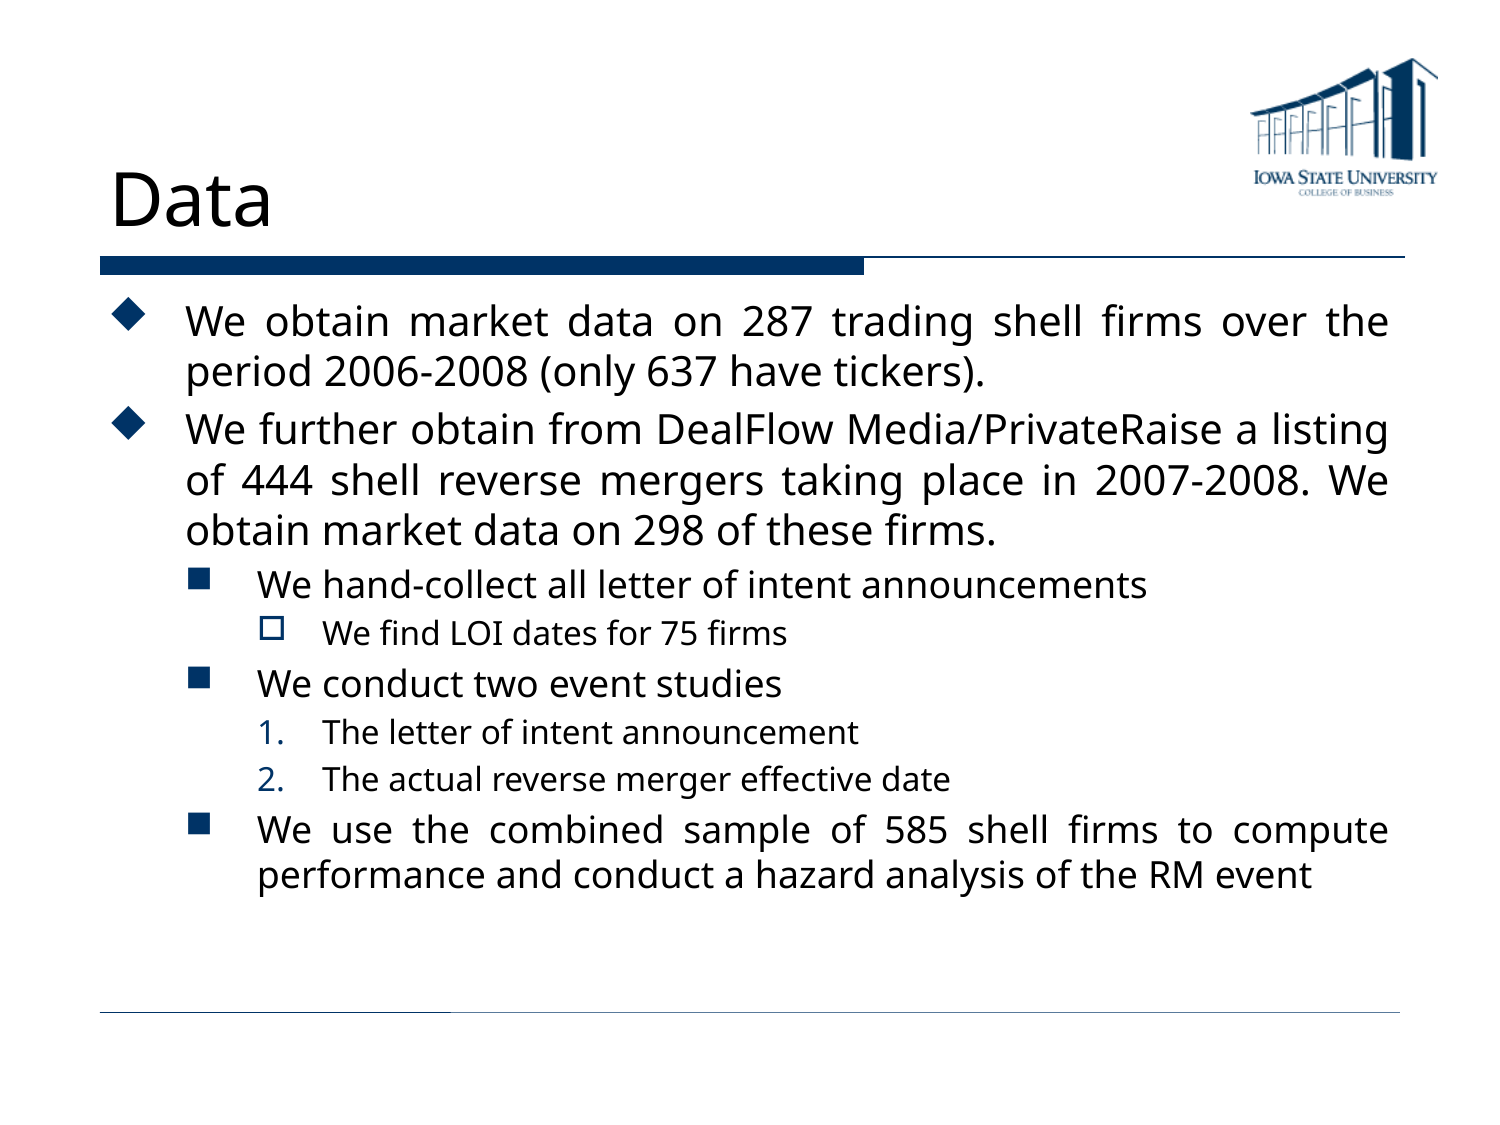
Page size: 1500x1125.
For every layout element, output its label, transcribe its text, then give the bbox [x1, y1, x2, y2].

title Data [93, 49, 1407, 250]
list We obtain market data on 287 trading shell firms over the period 2006-2008 (only 637 have tickers). We further obtain from DealFlow Media/PrivateRaise a listing of 444 shell reverse mergers taking place in 2007-2008. We obtain market data on 298 of these firms. We hand-collect all letter of intent announcements We find LOI dates for 75 firms We conduct two event studies The letter of intent announcement The actual reverse merger effective date We use the combined sample of 585 shell firms to compute performance and conduct a hazard analysis of the RM event [92, 287, 1406, 988]
picture [1407, 49, 1438, 211]
